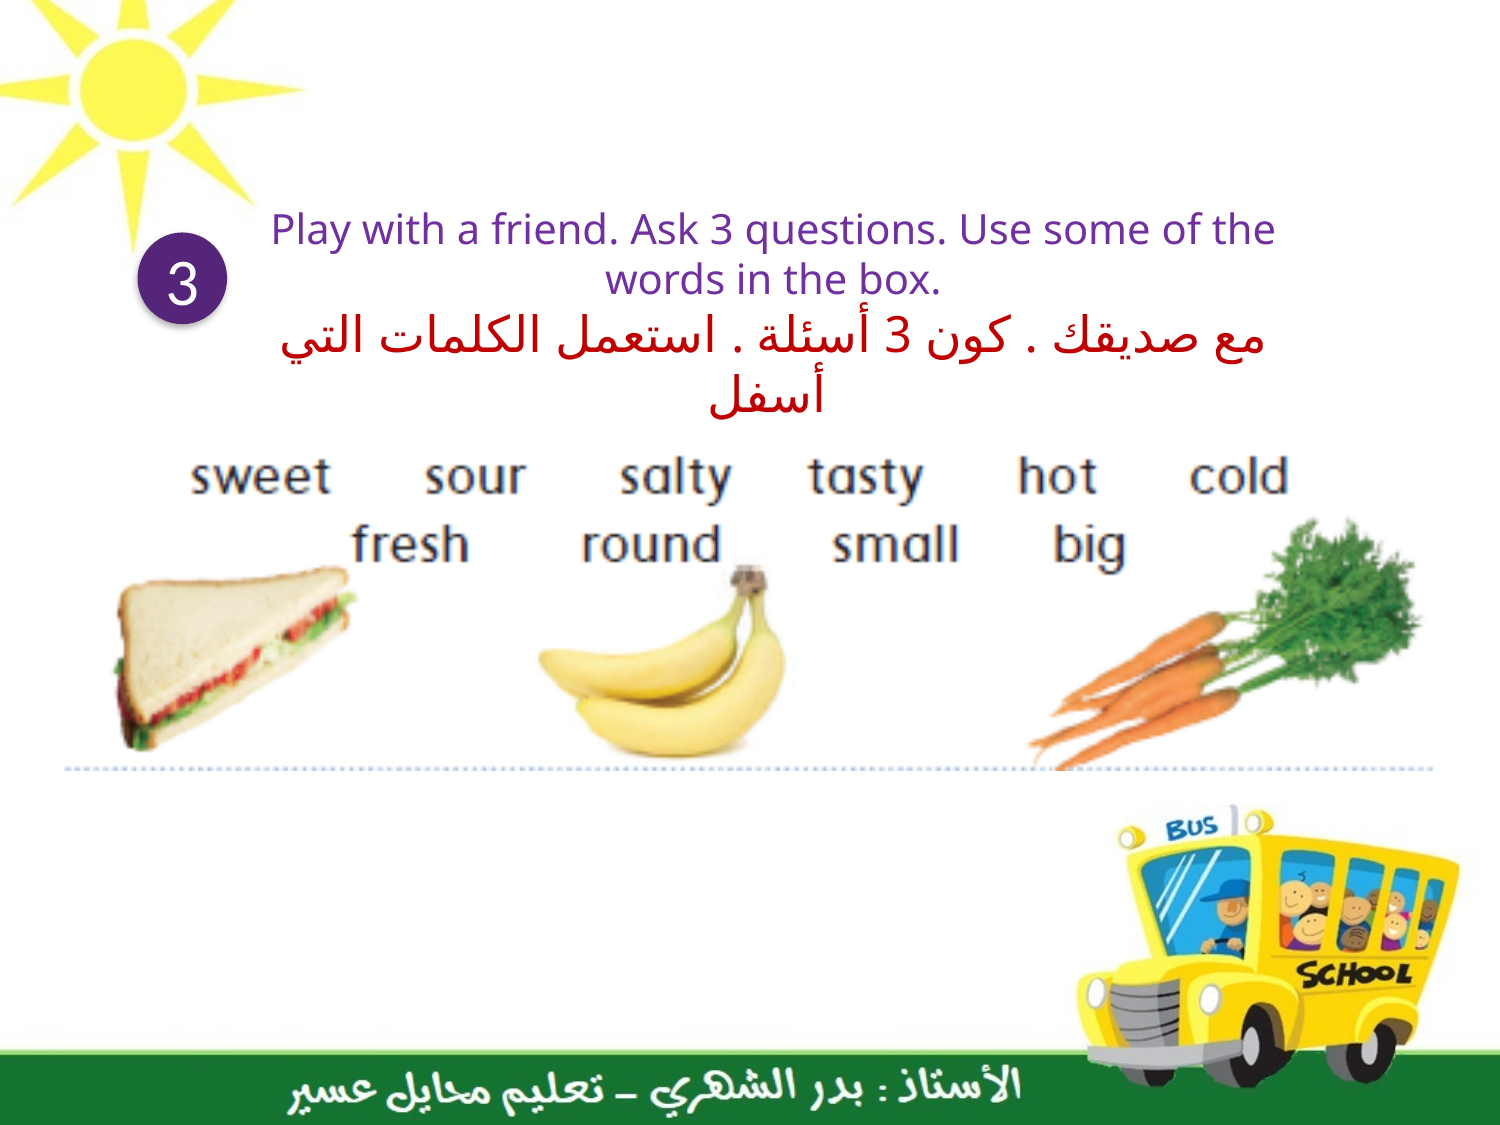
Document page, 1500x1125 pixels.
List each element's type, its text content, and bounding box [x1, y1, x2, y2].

picture [0, 0, 1500, 1125]
text_box Play with a friend. Ask 3 questions. Use some of the words in the box. مع صديقك . كون 3 أسئلة . استعمل الكلمات التي أسفل [248, 195, 1299, 430]
text_box 3 [136, 231, 229, 326]
